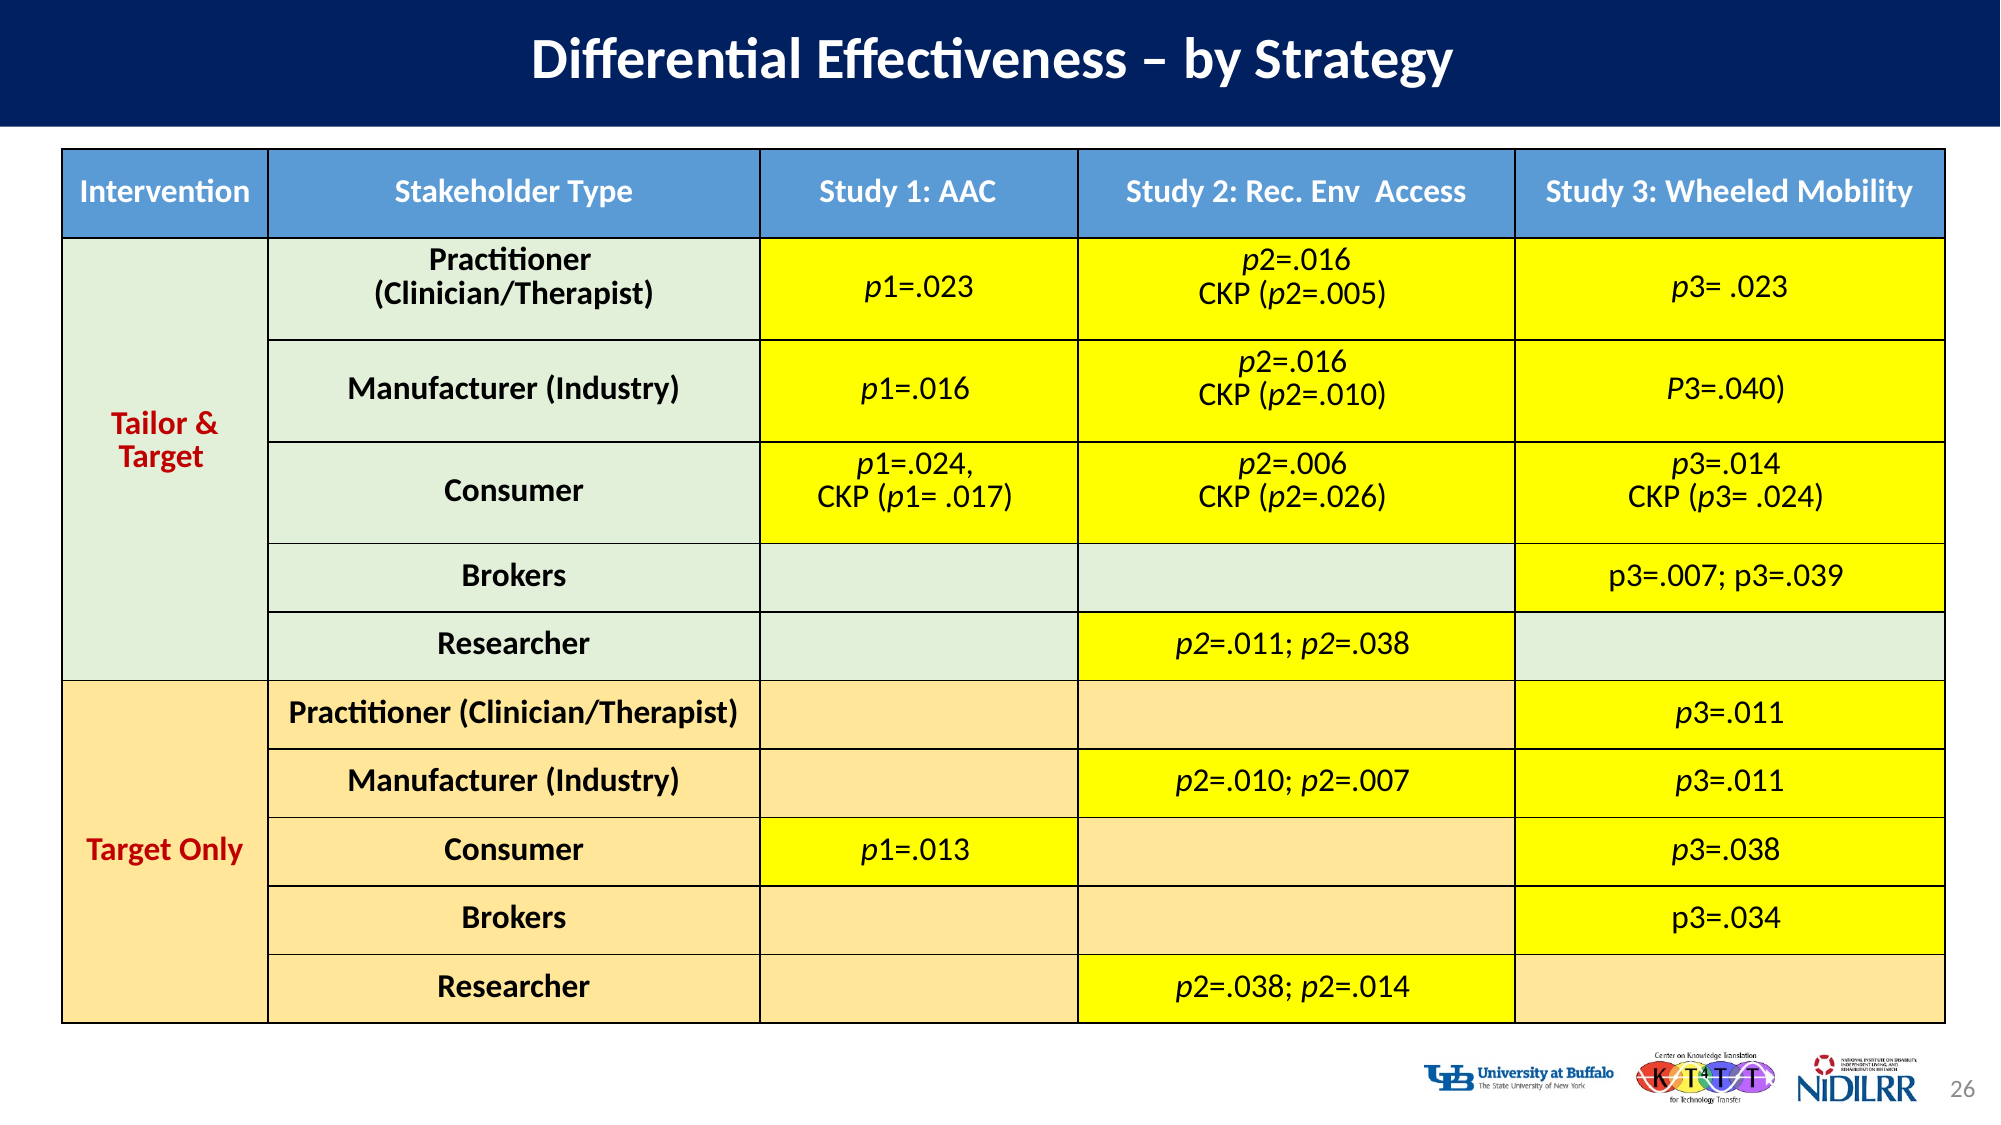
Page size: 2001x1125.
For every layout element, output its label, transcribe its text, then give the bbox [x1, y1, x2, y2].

table_cell p3=.007; p3=.039 [1516, 544, 1944, 611]
table_cell Practitioner (Clinician/Therapist) [269, 239, 759, 339]
table_cell p3=.014 CKP (p3= .024) [1516, 443, 1944, 543]
table_cell Practitioner (Clinician/Therapist) [269, 681, 759, 748]
table_cell p2=.038; p2=.014 [1079, 955, 1514, 1022]
table_cell [761, 750, 1077, 817]
table_cell Brokers [269, 887, 759, 954]
table_cell [761, 955, 1077, 1022]
table_cell p2=.016 CKP (p2=.010) [1079, 341, 1514, 441]
picture [1424, 1048, 1917, 1107]
table_header Study 3: Wheeled Mobility [1516, 150, 1944, 237]
table_cell p2=.006 CKP (p2=.026) [1079, 443, 1514, 543]
table_cell Brokers [269, 544, 759, 611]
table_cell Consumer [269, 443, 759, 543]
table_cell p3= .023 [1516, 239, 1944, 339]
title Differential Effectiveness – by Strategy [0, 0, 2000, 127]
table_header Intervention [63, 150, 267, 237]
table_cell [1079, 681, 1514, 748]
table_cell [1516, 955, 1944, 1022]
table_cell [1079, 818, 1514, 885]
table_cell [761, 681, 1077, 748]
table_cell [1516, 613, 1944, 680]
table_cell p1=.013 [761, 818, 1077, 885]
table_cell p1=.024, CKP (p1= .017) [761, 443, 1077, 543]
table_cell [761, 887, 1077, 954]
table_cell Tailor & Target [63, 239, 267, 680]
table_cell P3=.040) [1516, 341, 1944, 441]
table_cell Target Only [63, 681, 267, 1022]
table_cell Manufacturer (Industry) [269, 341, 759, 441]
table_cell p3=.011 [1516, 681, 1944, 748]
table_cell p2=.010; p2=.007 [1079, 750, 1514, 817]
table_cell [761, 544, 1077, 611]
table_cell p3=.038 [1516, 818, 1944, 885]
table_cell p2=.011; p2=.038 [1079, 613, 1514, 680]
table_cell Researcher [269, 955, 759, 1022]
slide_number 26 [1540, 1058, 1991, 1118]
table_cell p1=.023 [761, 239, 1077, 339]
table_cell Consumer [269, 818, 759, 885]
table_cell [1079, 887, 1514, 954]
table_header Study 1: AAC [761, 150, 1077, 237]
table_header Stakeholder Type [269, 150, 759, 237]
table_cell [761, 613, 1077, 680]
table_cell Researcher [269, 613, 759, 680]
table_cell p2=.016 CKP (p2=.005) [1079, 239, 1514, 339]
table_cell [1079, 544, 1514, 611]
table_cell Manufacturer (Industry) [269, 750, 759, 817]
table_cell p1=.016 [761, 341, 1077, 441]
table_cell p3=.011 [1516, 750, 1944, 817]
table_header Study 2: Rec. Env Access [1079, 150, 1514, 237]
table_cell p3=.034 [1516, 887, 1944, 954]
